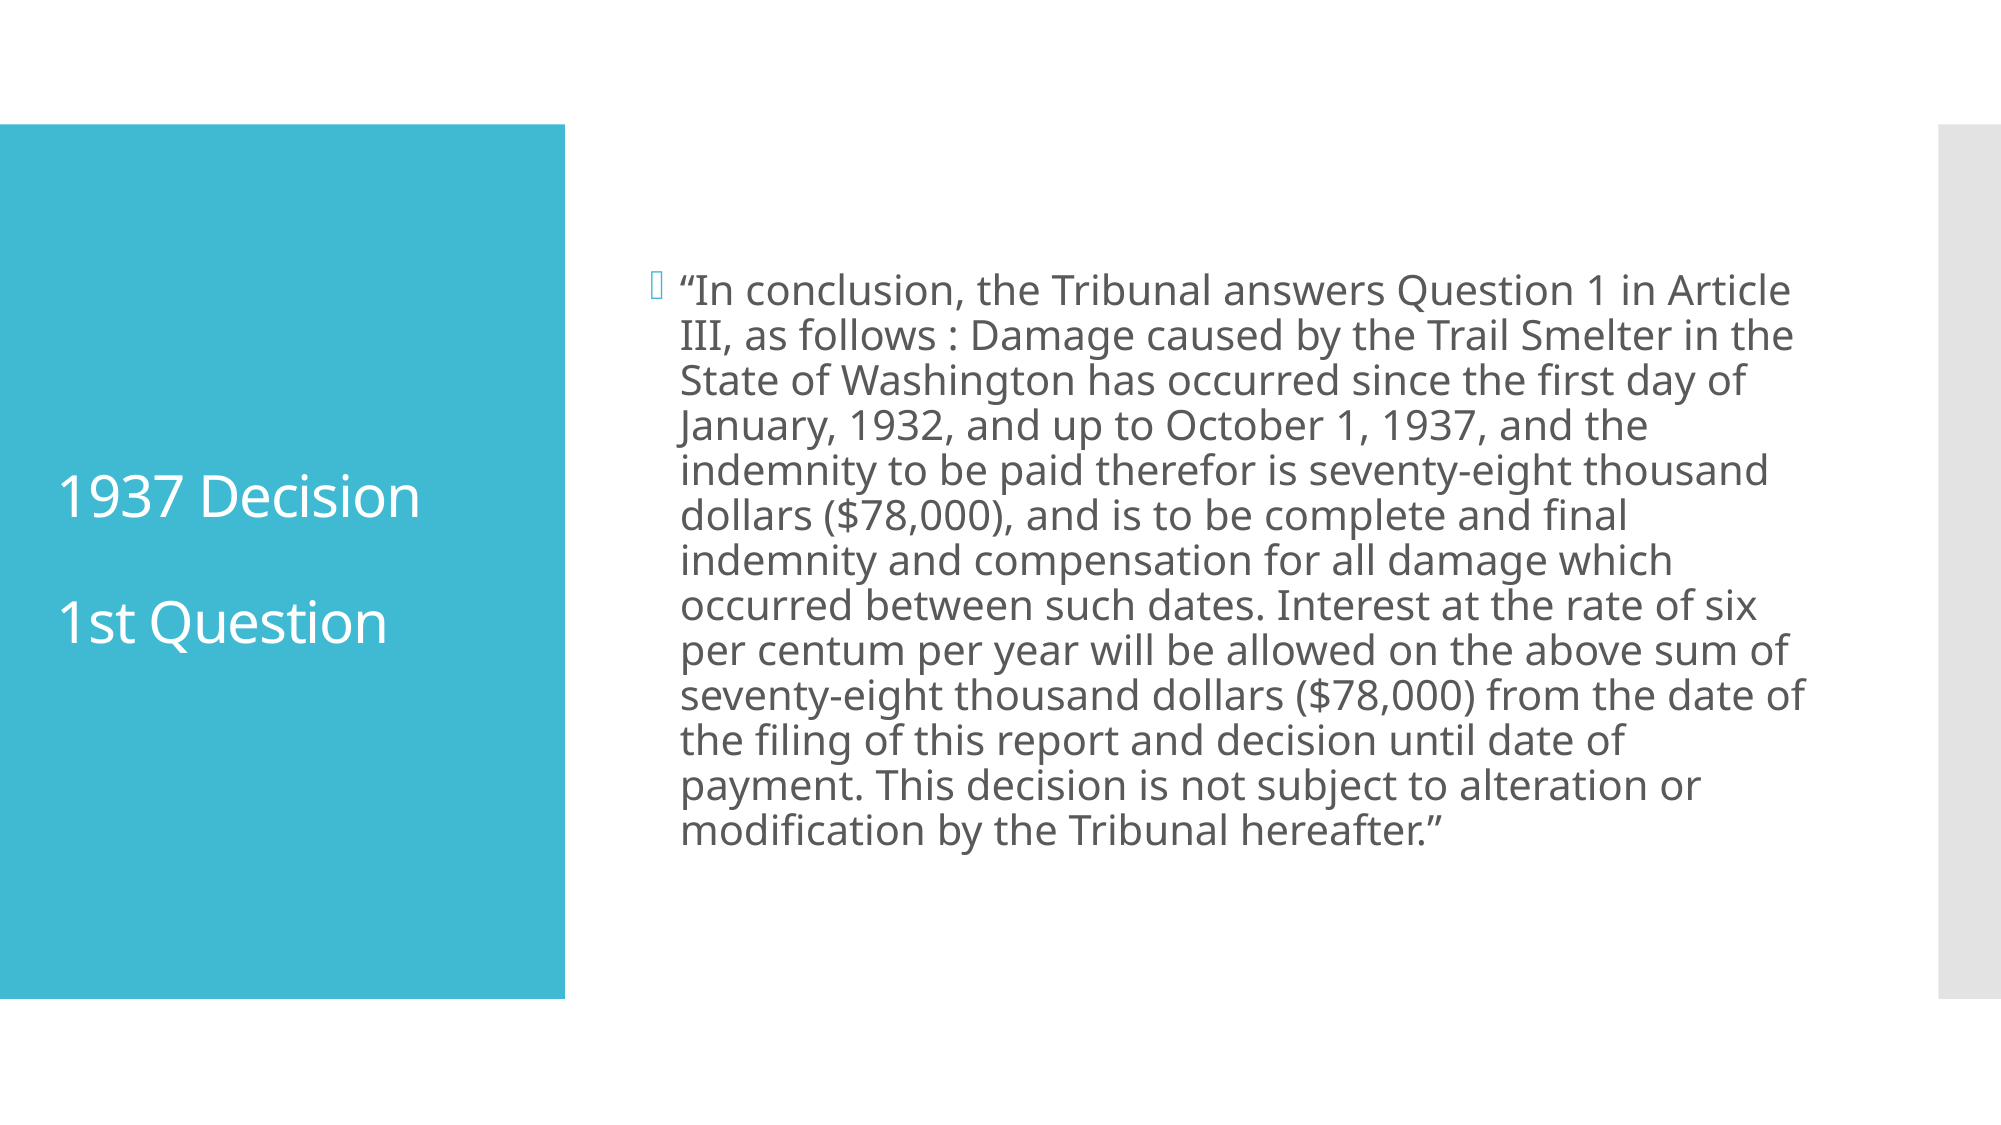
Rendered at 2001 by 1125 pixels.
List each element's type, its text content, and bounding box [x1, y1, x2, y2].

list “In conclusion, the Tribunal answers Question 1 in Article III, as follows : Damage caused by the Trail Smelter in the State of Washington has occurred since the first day of January, 1932, and up to October 1, 1937, and the indemnity to be paid therefor is seventy-eight thousand dollars ($78,000), and is to be complete and final indemnity and compensation for all damage which occurred between such dates. Interest at the rate of six per centum per year will be allowed on the above sum of seventy-eight thousand dollars ($78,000) from the date of the filing of this report and decision until date of payment. This decision is not subject to alteration or modification by the Tribunal hereafter.” [634, 141, 1835, 982]
title 1937 Decision 1st Question [41, 184, 525, 940]
